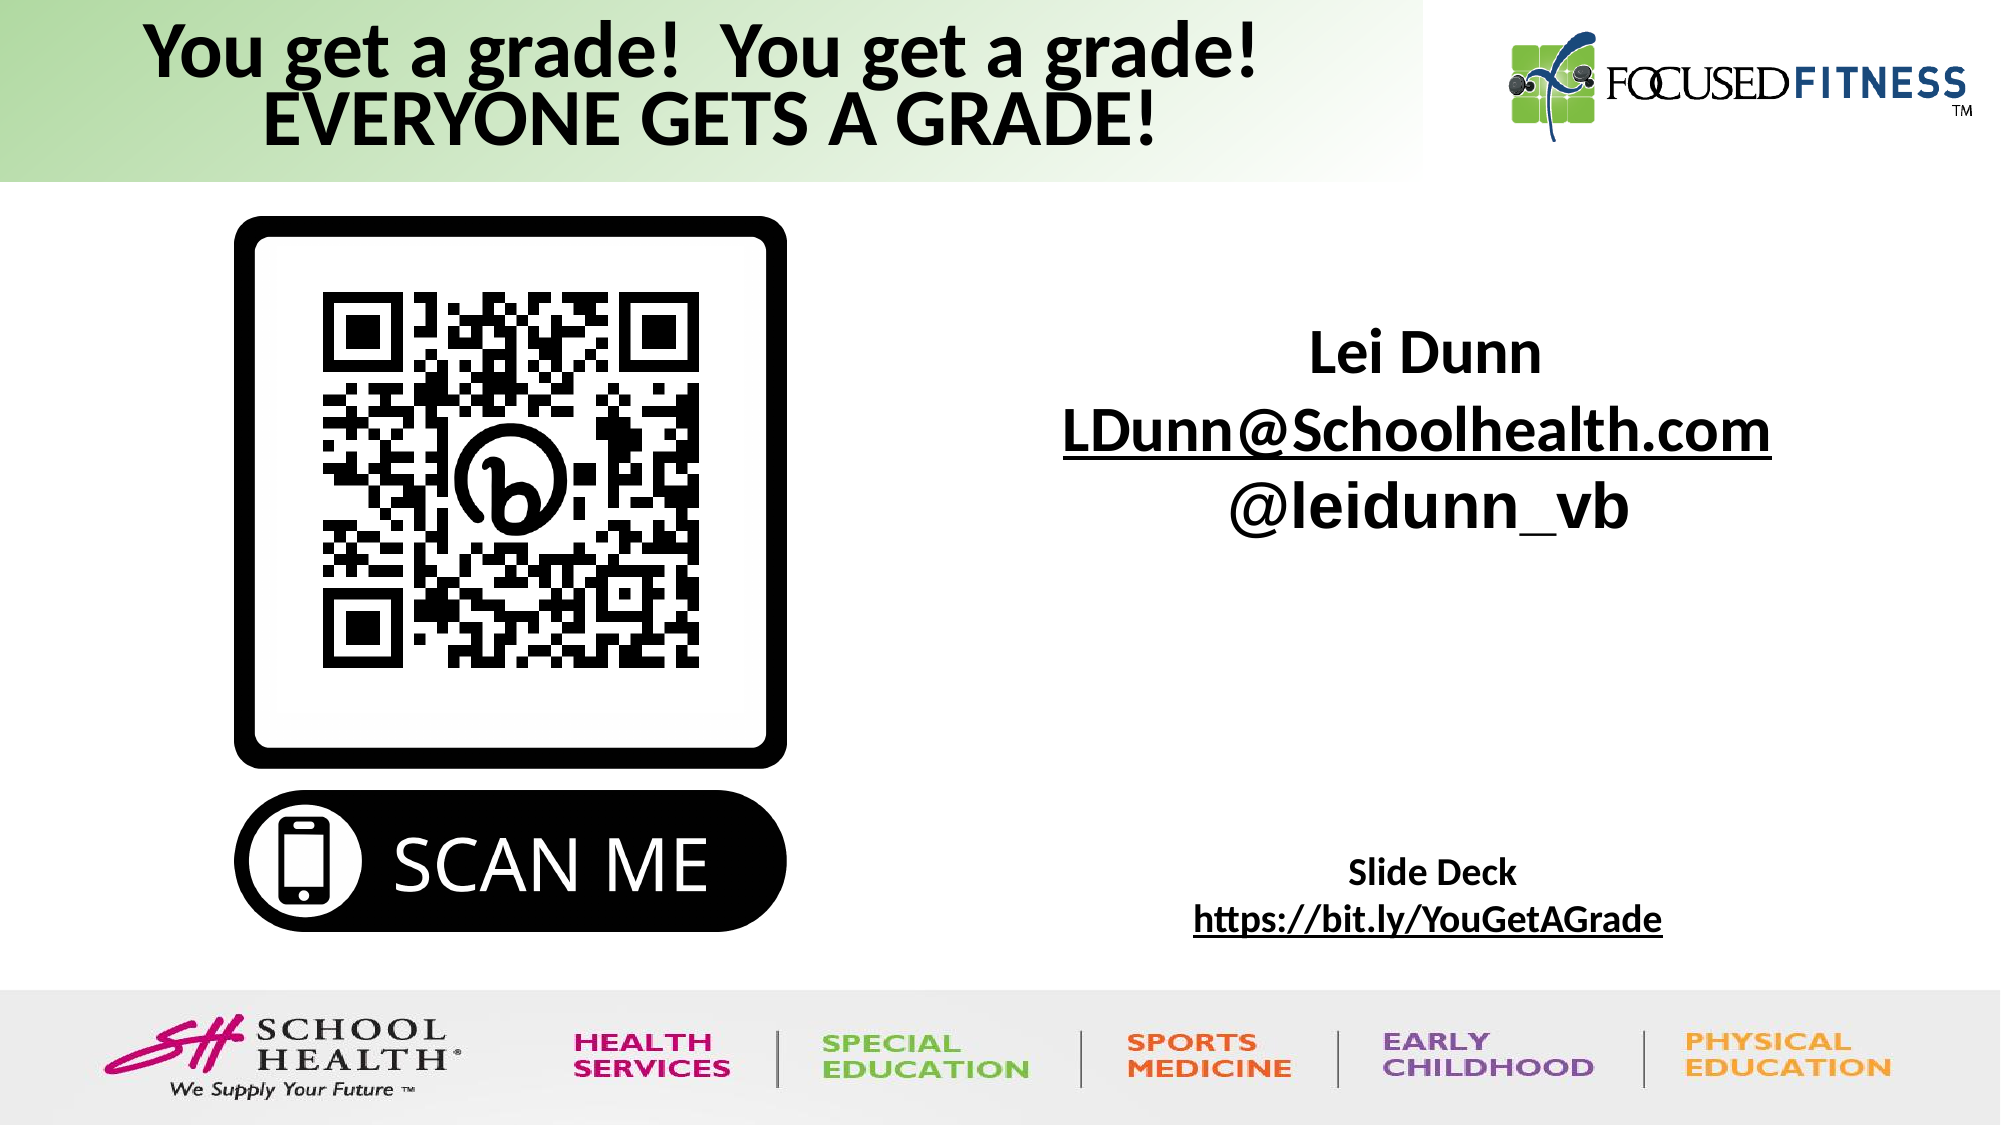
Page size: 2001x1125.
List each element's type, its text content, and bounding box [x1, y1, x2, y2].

text_box Slide Deck https://bit.ly/YouGetAGrade [980, 830, 1886, 1046]
text_box You get a grade! You get a grade! EVERYONE GETS A GRADE! [0, 0, 1423, 182]
picture [0, 0, 2001, 1125]
text_box Lei Dunn LDunn@Schoolhealth.com @leidunn_vb [912, 216, 1941, 557]
